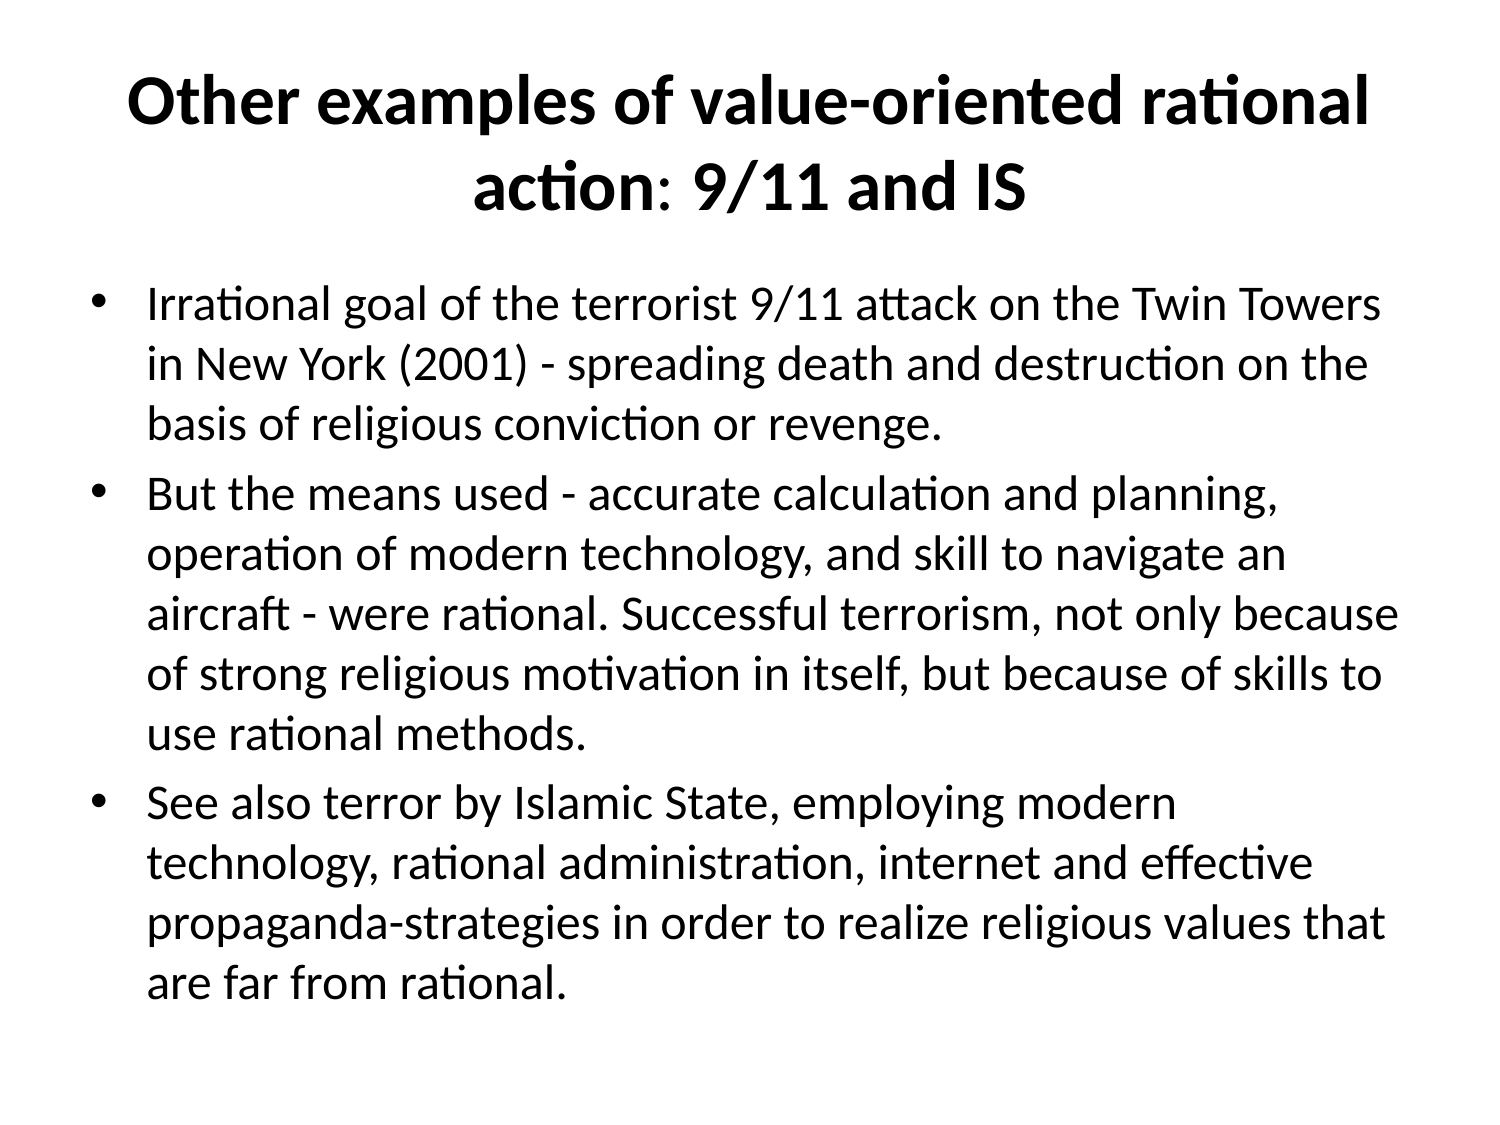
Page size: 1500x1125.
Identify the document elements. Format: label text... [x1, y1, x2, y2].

list Irrational goal of the terrorist 9/11 attack on the Twin Towers in New York (2001) - spreading death and destruction on the basis of religious conviction or revenge. But the means used - accurate calculation and planning, operation of modern technology, and skill to navigate an aircraft - were rational. Successful terrorism, not only because of strong religious motivation in itself, but because of skills to use rational methods. See also terror by Islamic State, employing modern technology, rational administration, internet and effective propaganda-strategies in order to realize religious values that are far from rational. [75, 262, 1425, 1005]
title Other examples of value-oriented rational action: 9/11 and IS [75, 45, 1425, 233]
